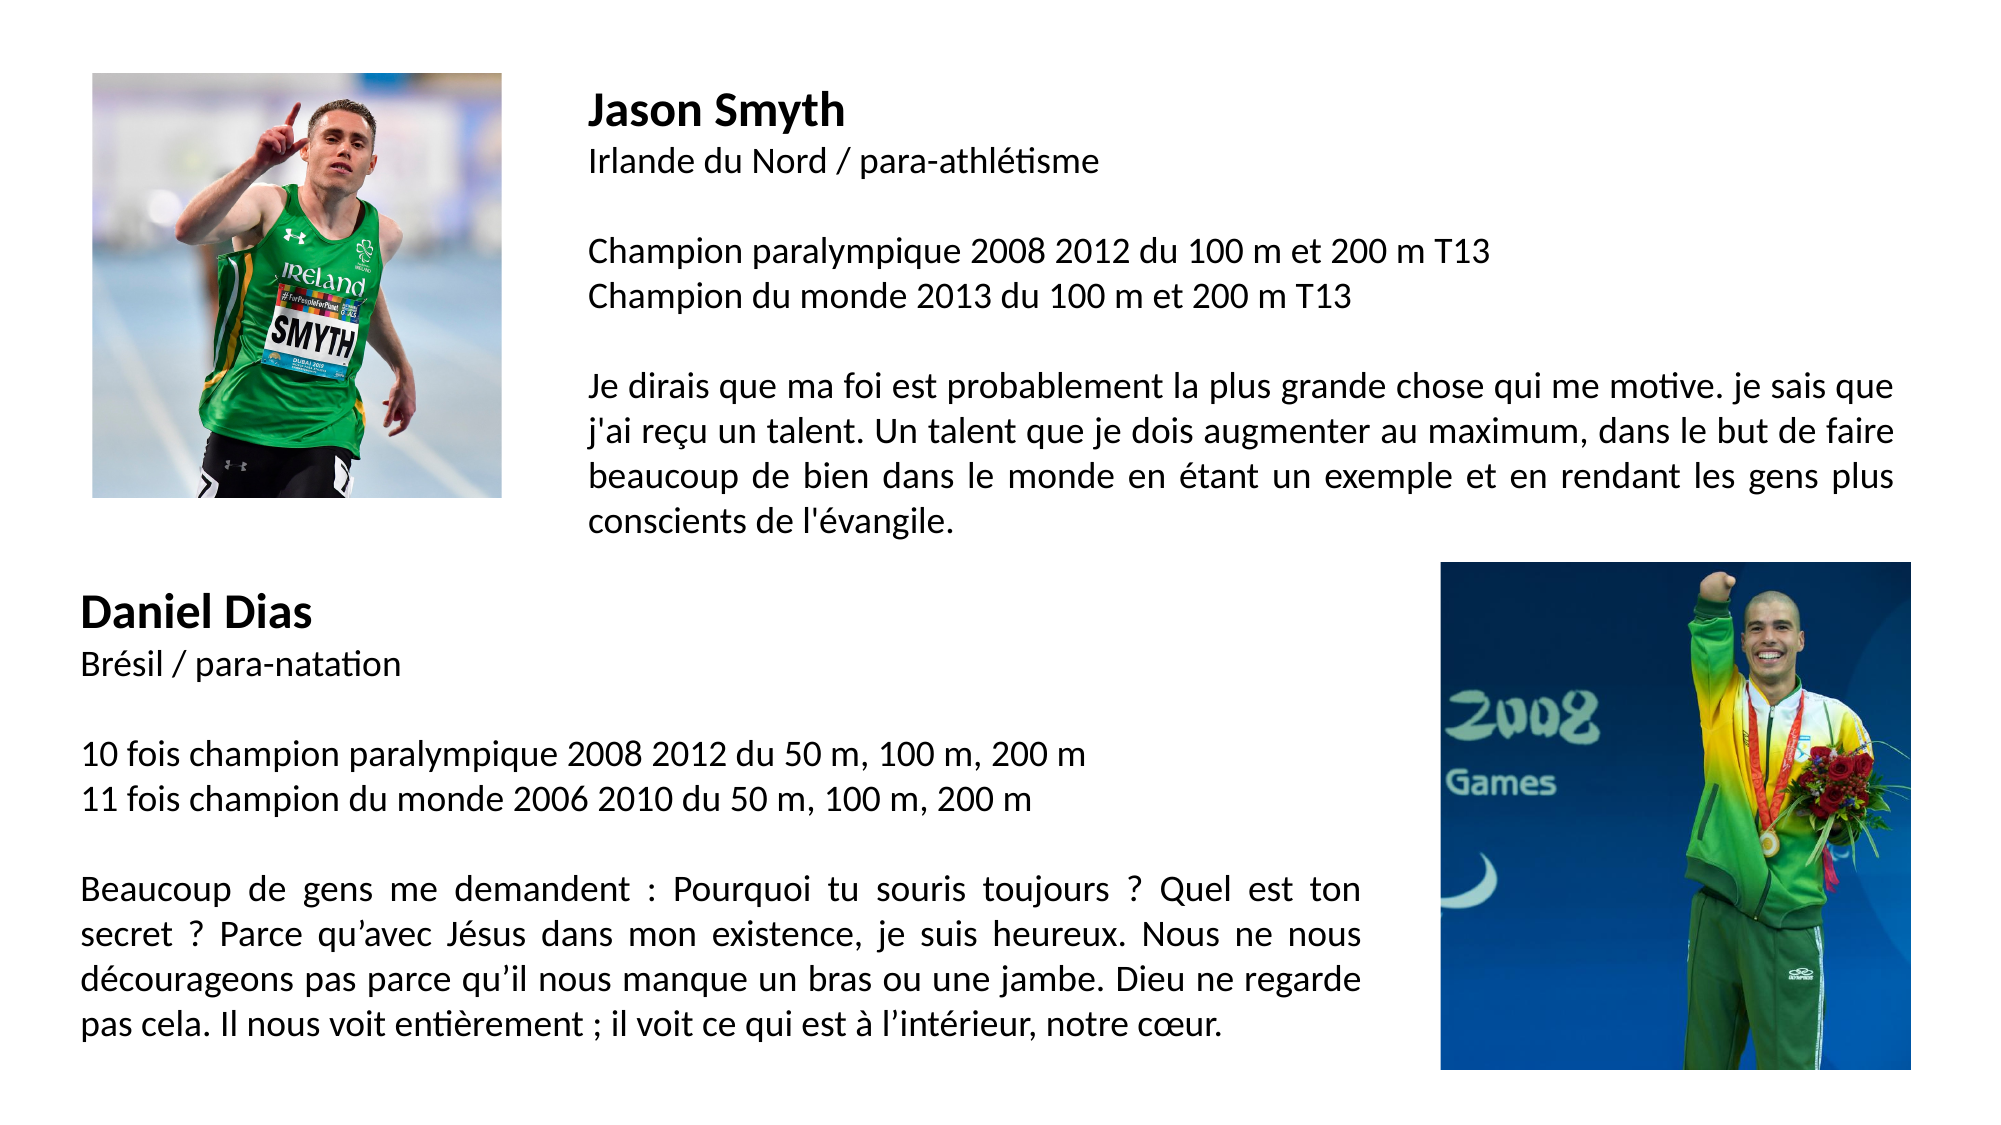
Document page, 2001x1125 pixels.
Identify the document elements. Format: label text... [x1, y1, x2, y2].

picture [1440, 562, 1911, 1070]
text_box Jason Smyth Irlande du Nord / para-athlétisme Champion paralympique 2008 2012 du 100 m et 200 m T13 Champion du monde 2013 du 100 m et 200 m T13 Je dirais que ma foi est probablement la plus grande chose qui me motive. je sais que j'ai reçu un talent. Un talent que je dois augmenter au maximum, dans le but de faire beaucoup de bien dans le monde en étant un exemple et en rendant les gens plus conscients de l'évangile. [573, 69, 1911, 549]
picture [92, 73, 502, 498]
text_box Daniel Dias Brésil / para-natation 10 fois champion paralympique 2008 2012 du 50 m, 100 m, 200 m 11 fois champion du monde 2006 2010 du 50 m, 100 m, 200 m Beaucoup de gens me demandent : Pourquoi tu souris toujours ? Quel est ton secret ? Parce qu’avec Jésus dans mon existence, je suis heureux. Nous ne nous décourageons pas parce qu’il nous manque un bras ou une jambe. Dieu ne regarde pas cela. Il nous voit entièrement ; il voit ce qui est à l’intérieur, notre cœur. [65, 571, 1379, 1096]
